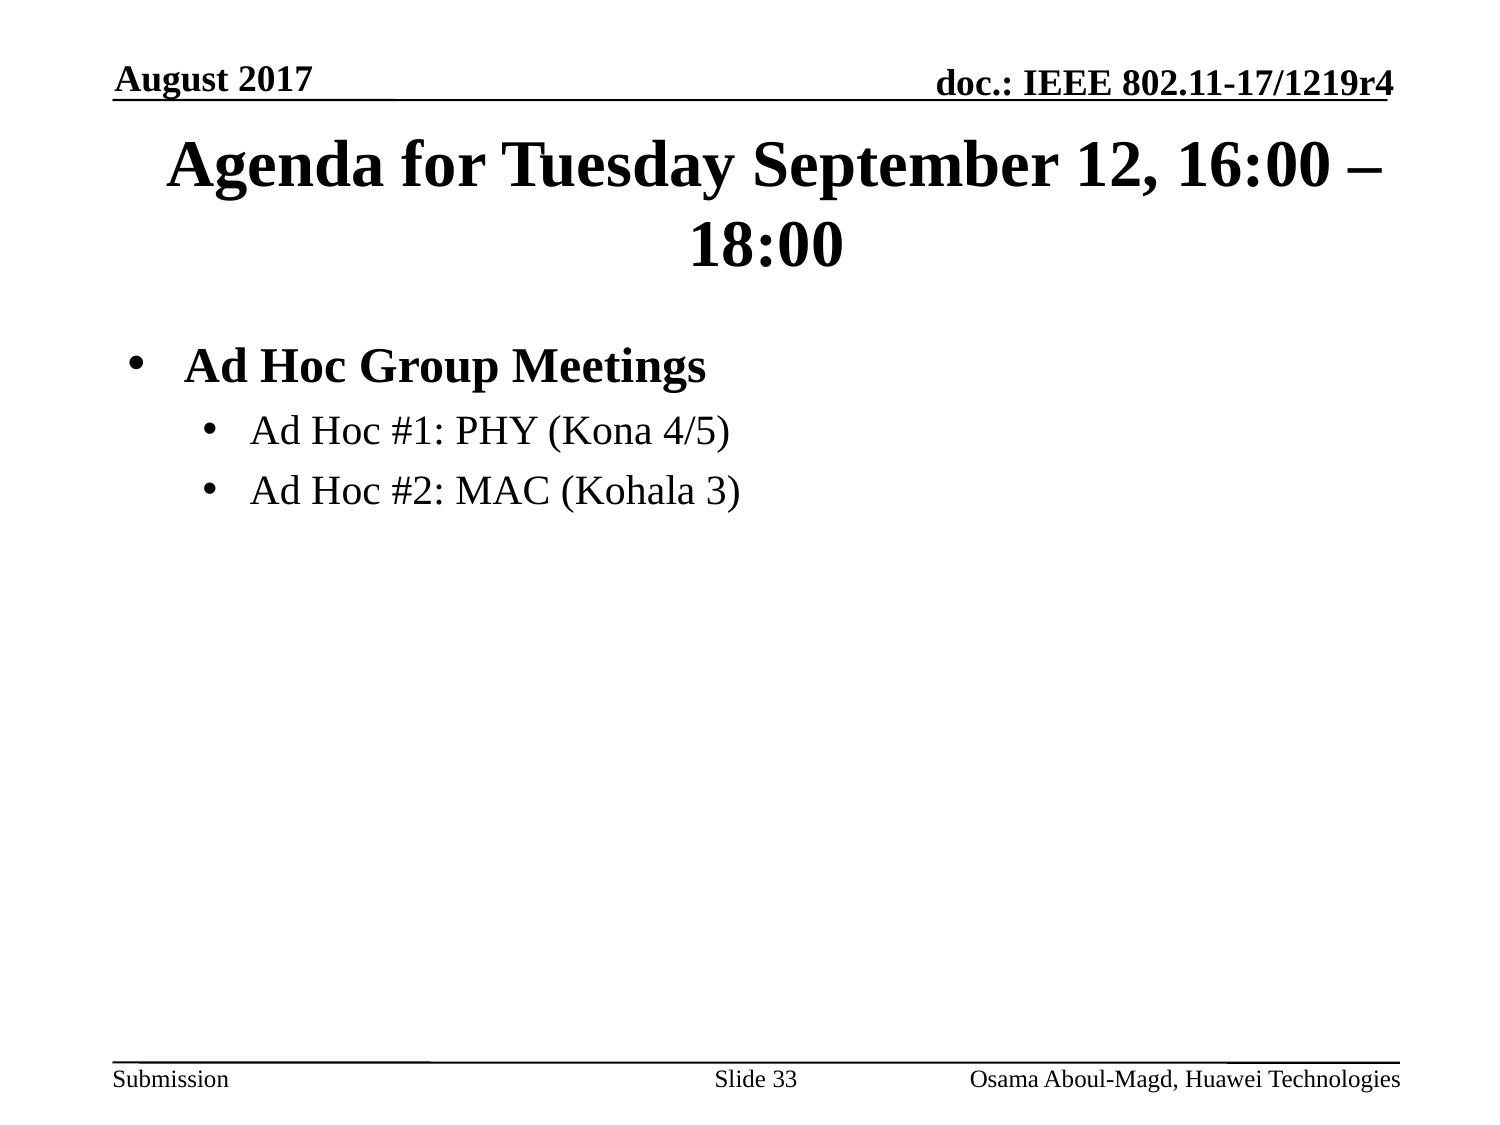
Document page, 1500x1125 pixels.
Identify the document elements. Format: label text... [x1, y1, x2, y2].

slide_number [114, 54, 423, 100]
slide_number Slide 33 [712, 1061, 800, 1123]
title Agenda for Tuesday September 12, 16:00 – 18:00 [112, 112, 1438, 288]
list Ad Hoc Group Meetings Ad Hoc #1: PHY (Kona 4/5) Ad Hoc #2: MAC (Kohala 3) [112, 324, 1388, 1000]
footer Osama Aboul-Magd, Huawei Technologies [878, 1061, 1402, 1093]
